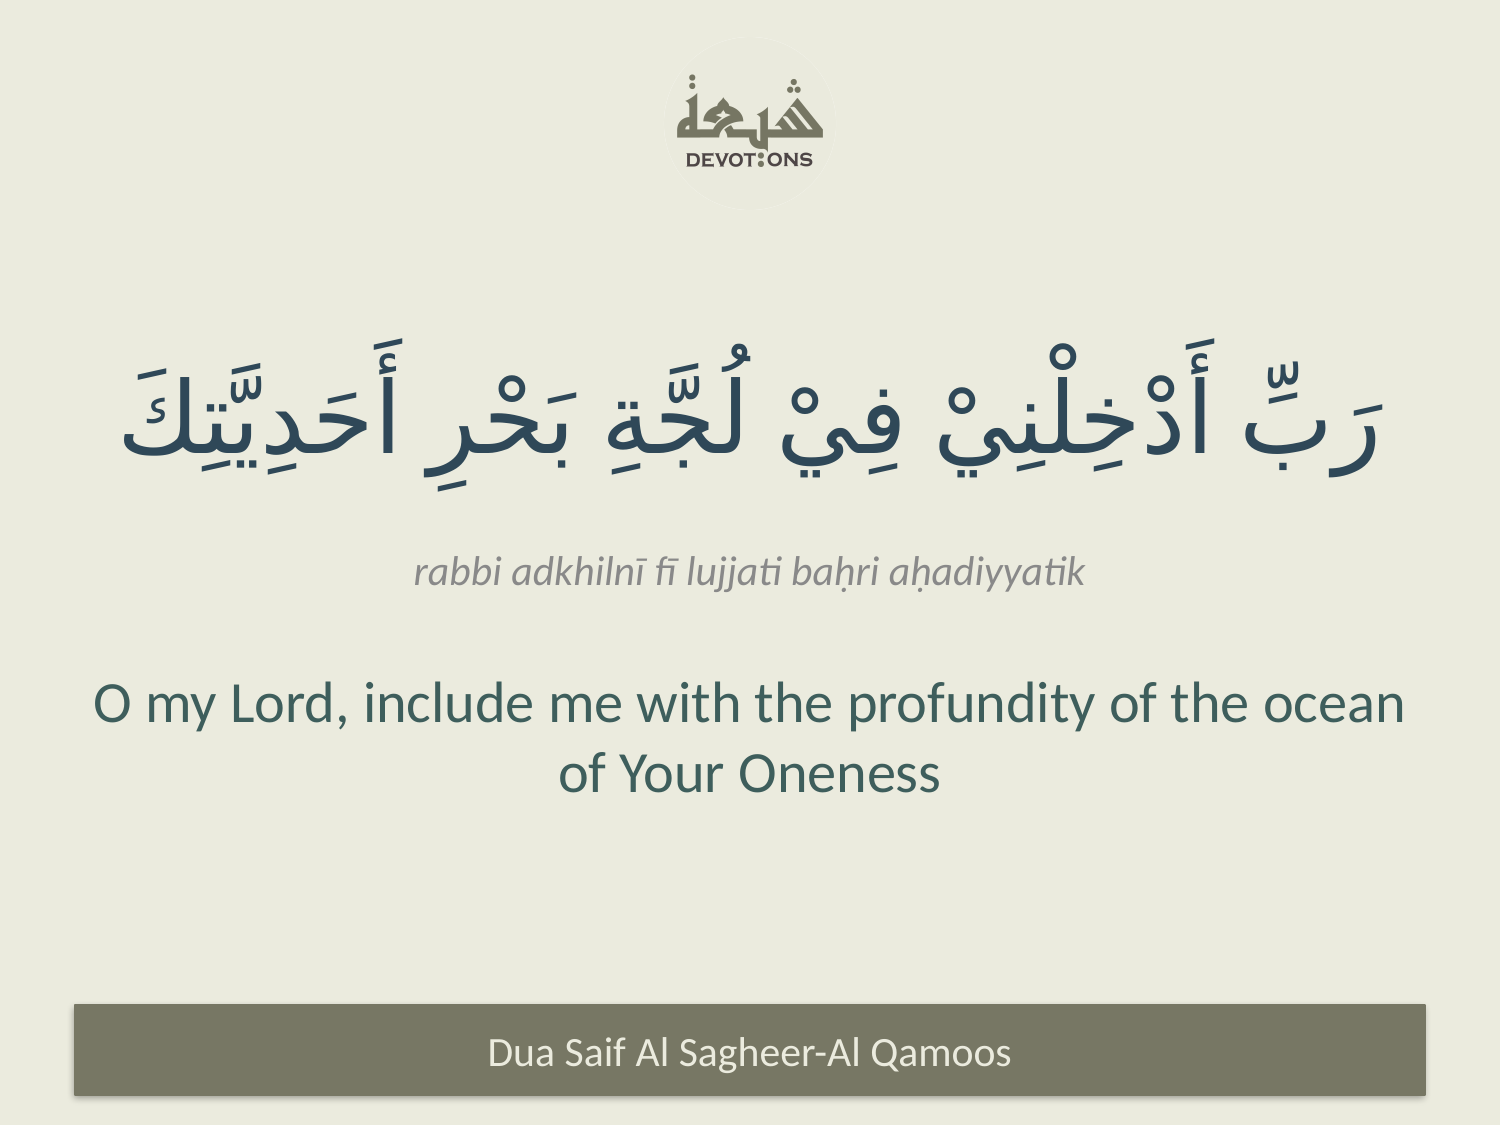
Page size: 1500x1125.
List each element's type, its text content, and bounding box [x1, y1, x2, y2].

picture [656, 29, 844, 218]
text_box [74, 1004, 1426, 1096]
text_box رَبِّ أَدْخِلْنِيْ فِيْ لُجَّةِ بَحْرِ أَحَدِيَّتِكَ rabbi adkhilnī fī lujjati baḥri aḥadiyyatik O my Lord, include me with the profundity of the ocean of Your Oneness [74, 346, 1425, 811]
text_box Dua Saif Al Sagheer-Al Qamoos [472, 1017, 1028, 1083]
